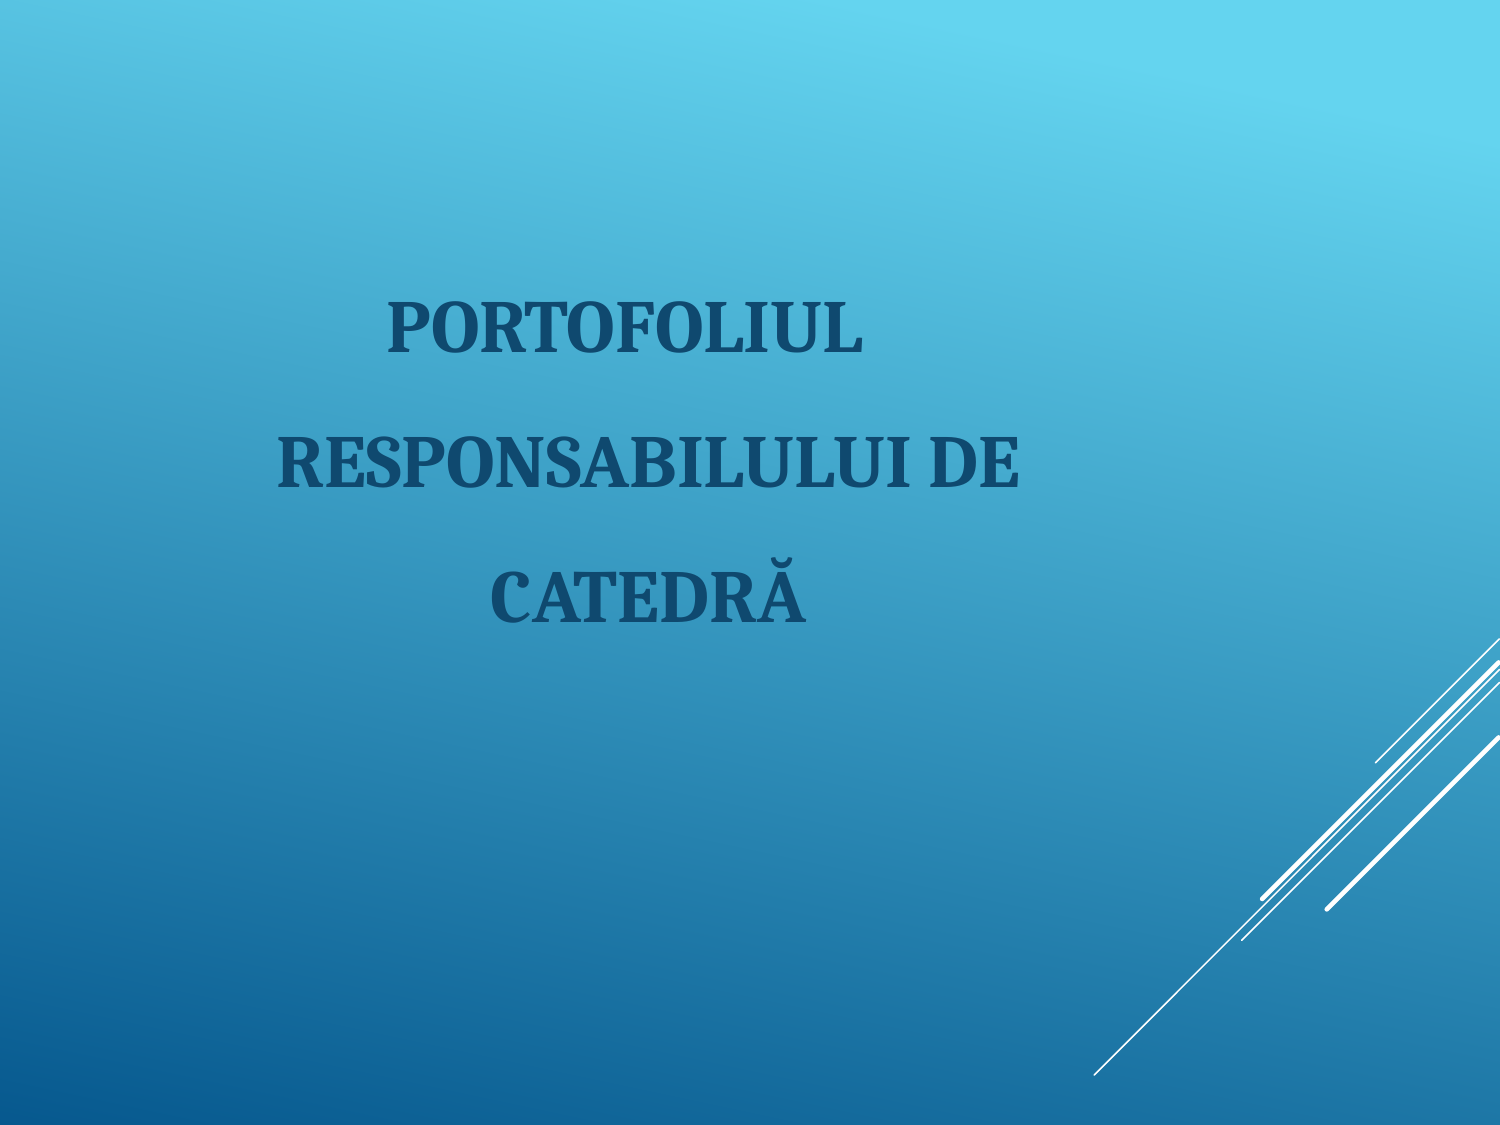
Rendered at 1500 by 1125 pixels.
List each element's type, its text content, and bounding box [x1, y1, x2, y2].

list PORTOFOLIUL RESPONSABILULUI DE CATEDRĂ [87, 87, 1163, 706]
